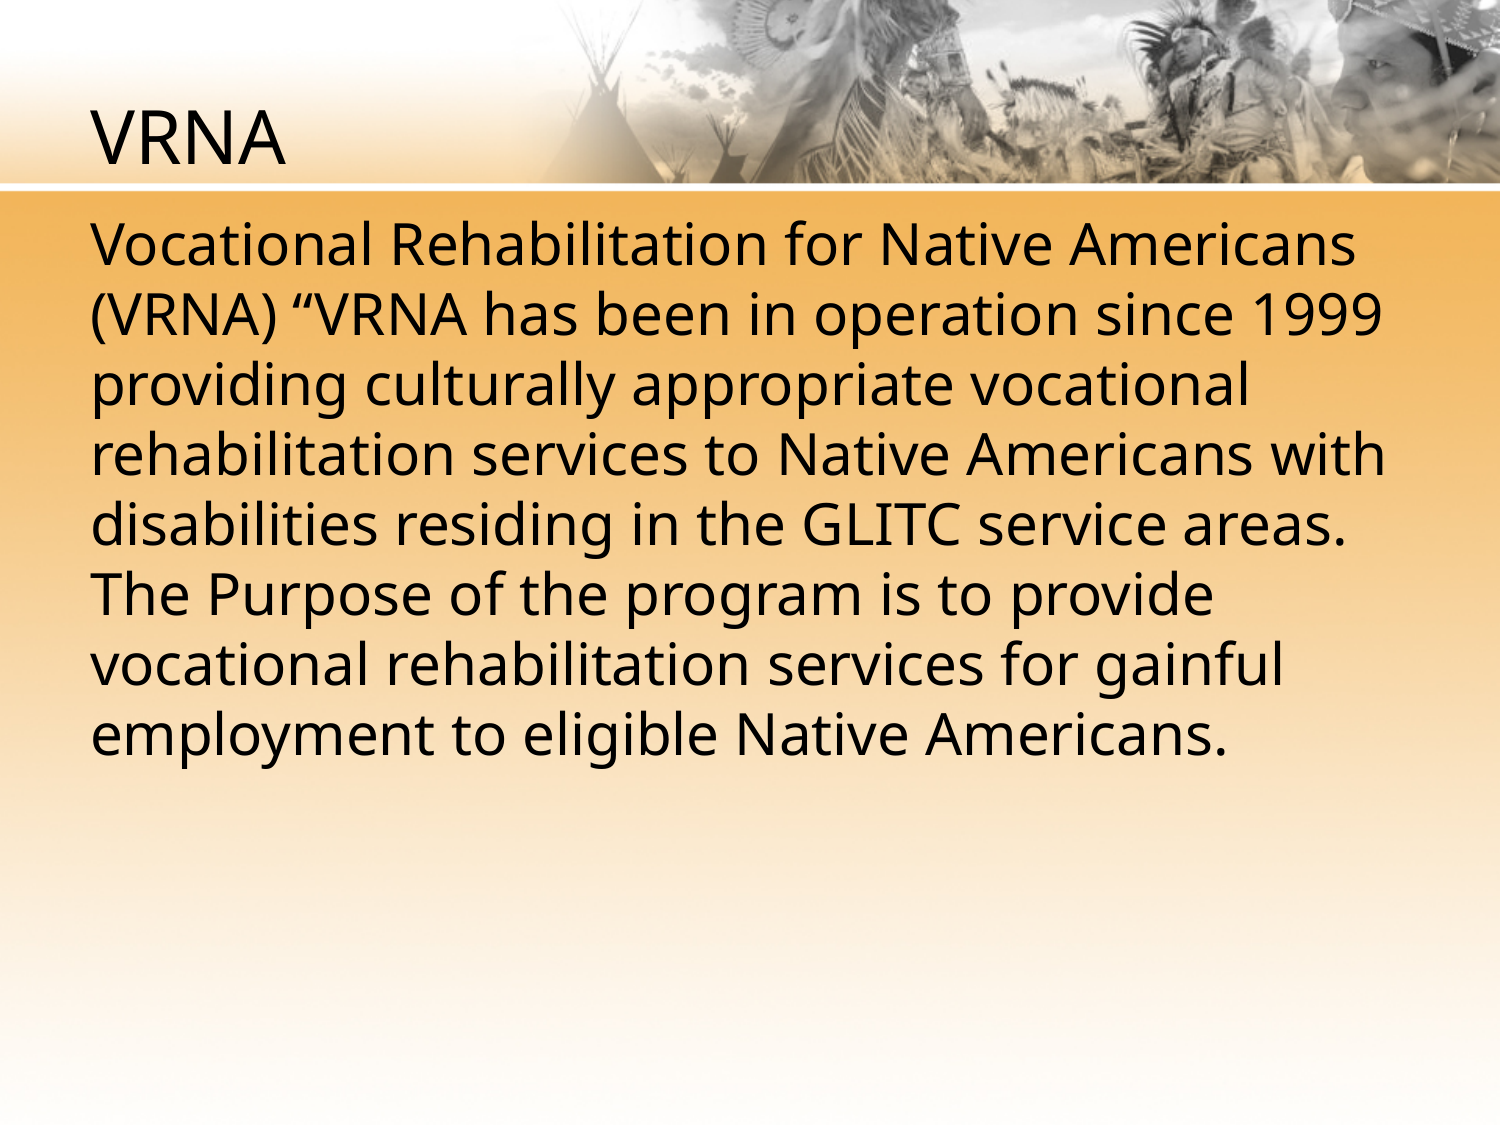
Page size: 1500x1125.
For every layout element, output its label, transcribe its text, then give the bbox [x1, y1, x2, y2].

list Vocational Rehabilitation for Native Americans (VRNA) “VRNA has been in operation since 1999 providing culturally appropriate vocational rehabilitation services to Native Americans with disabilities residing in the GLITC service areas. The Purpose of the program is to provide vocational rehabilitation services for gainful employment to eligible Native Americans. [74, 199, 1426, 976]
picture [0, 0, 1500, 1125]
title VRNA [74, 12, 1188, 188]
